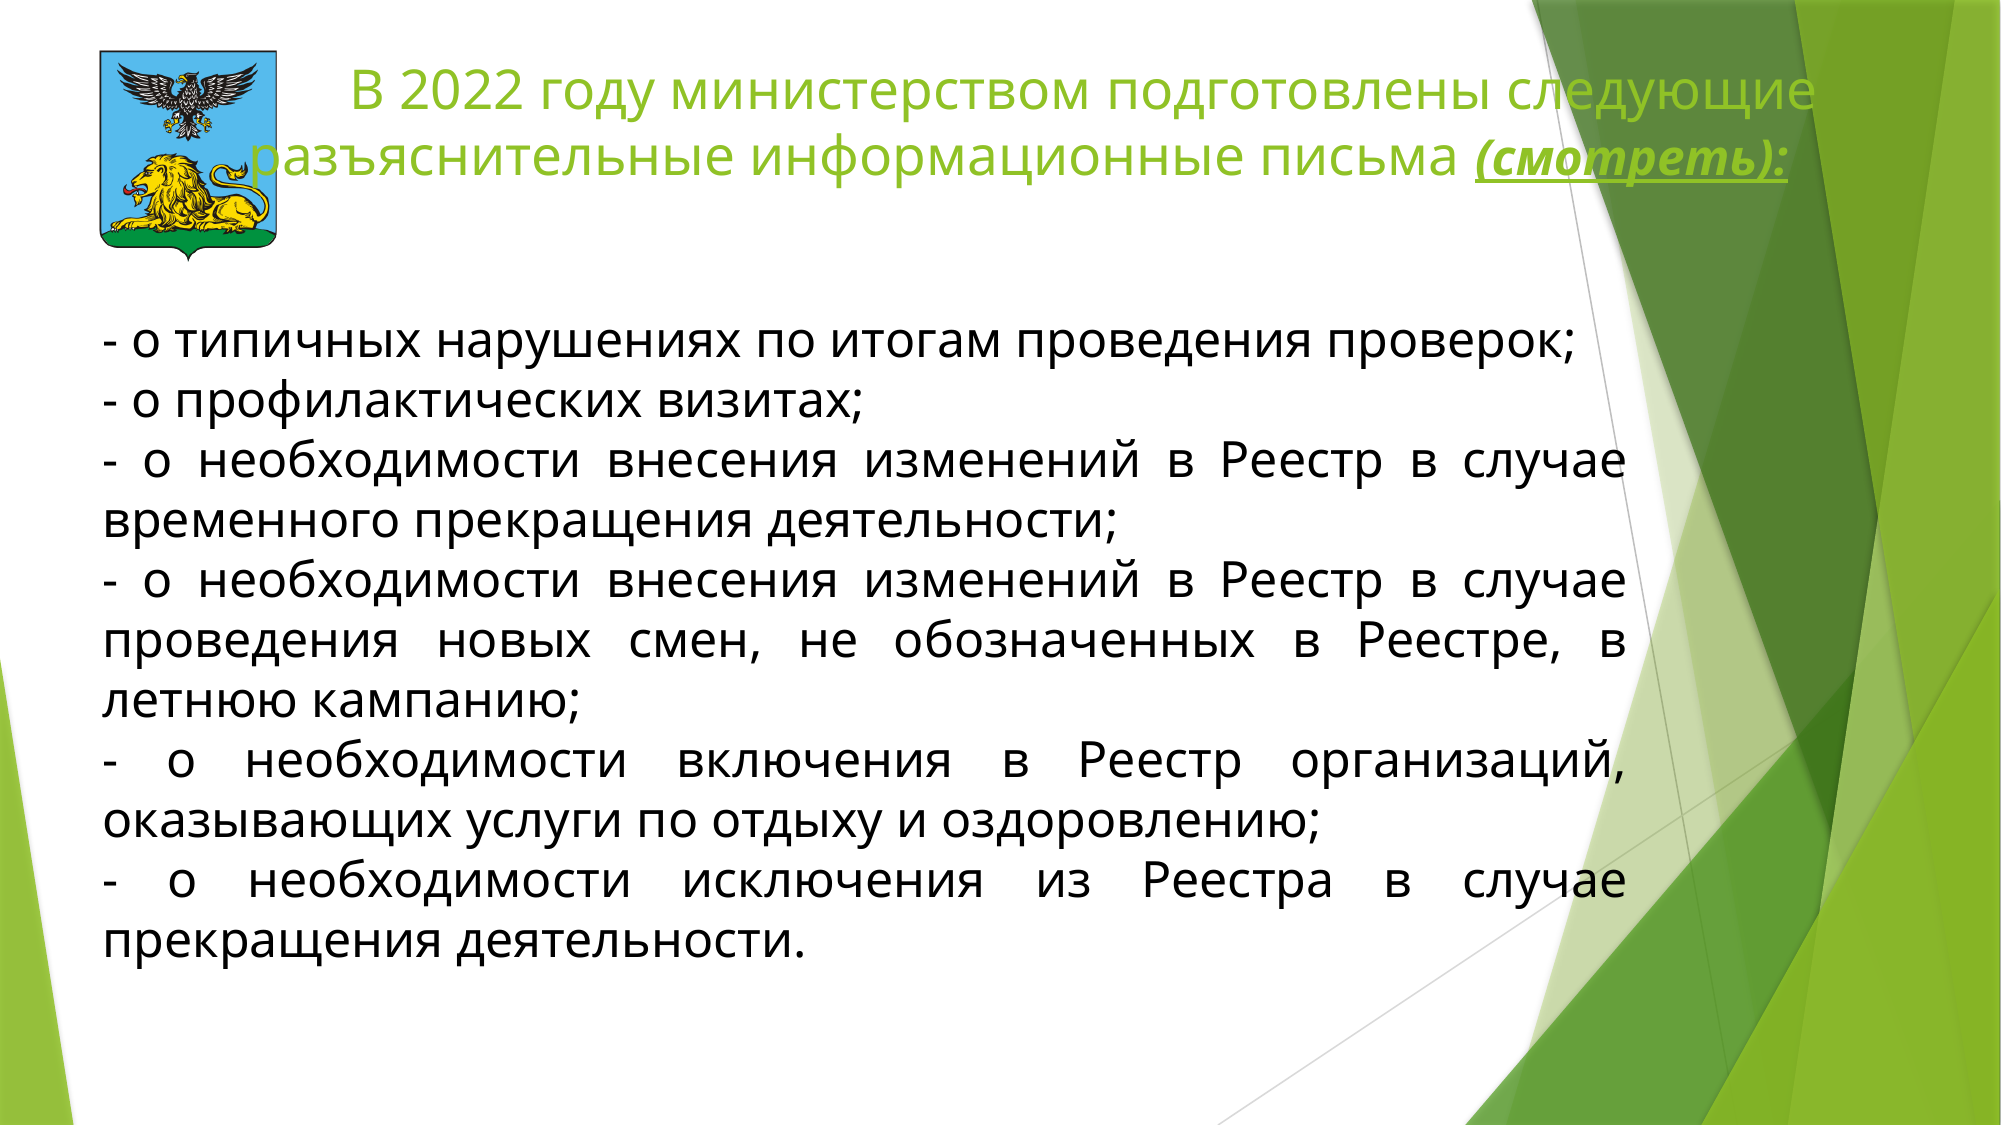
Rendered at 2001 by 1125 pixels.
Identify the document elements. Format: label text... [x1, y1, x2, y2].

title В 2022 году министерством подготовлены следующие разъяснительные информационные письма (смотреть): [193, 47, 1844, 298]
picture [98, 49, 277, 262]
text_box - о типичных нарушениях по итогам проведения проверок; - о профилактических визитах; - о необходимости внесения изменений в Реестр в случае временного прекращения деятельности; - о необходимости внесения изменений в Реестр в случае проведения новых смен, не обозначенных в Реестре, в летнюю кампанию; - о необходимости включения в Реестр организаций, оказывающих услуги по отдыху и оздоровлению; - о необходимости исключения из Реестра в случае прекращения деятельности. [87, 300, 1643, 1021]
